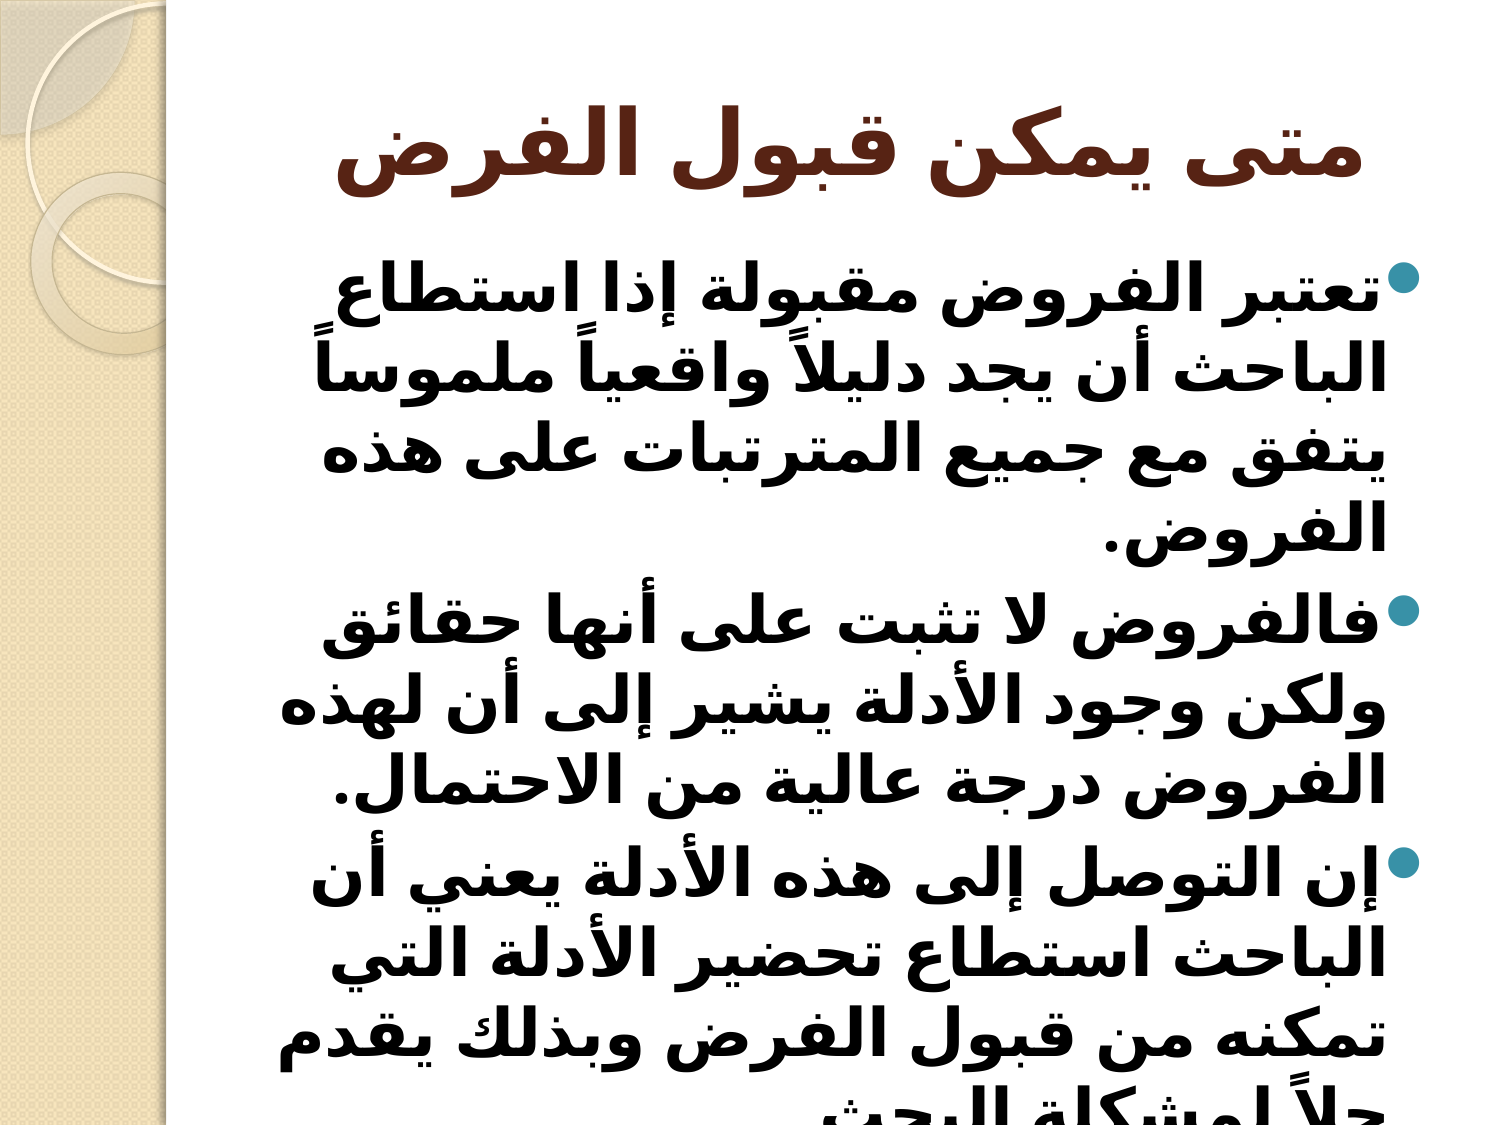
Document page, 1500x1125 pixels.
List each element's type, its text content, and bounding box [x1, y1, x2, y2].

list تعتبر الفروض مقبولة إذا استطاع الباحث أن يجد دليلاً واقعياً ملموساً يتفق مع جميع المترتبات على هذه الفروض. فالفروض لا تثبت على أنها حقائق ولكن وجود الأدلة يشير إلى أن لهذه الفروض درجة عالية من الاحتمال. إن التوصل إلى هذه الأدلة يعني أن الباحث استطاع تحضير الأدلة التي تمكنه من قبول الفرض وبذلك يقدم حلاً لمشكلة البحث. [235, 237, 1466, 1025]
title متى يمكن قبول الفرض [235, 45, 1466, 233]
